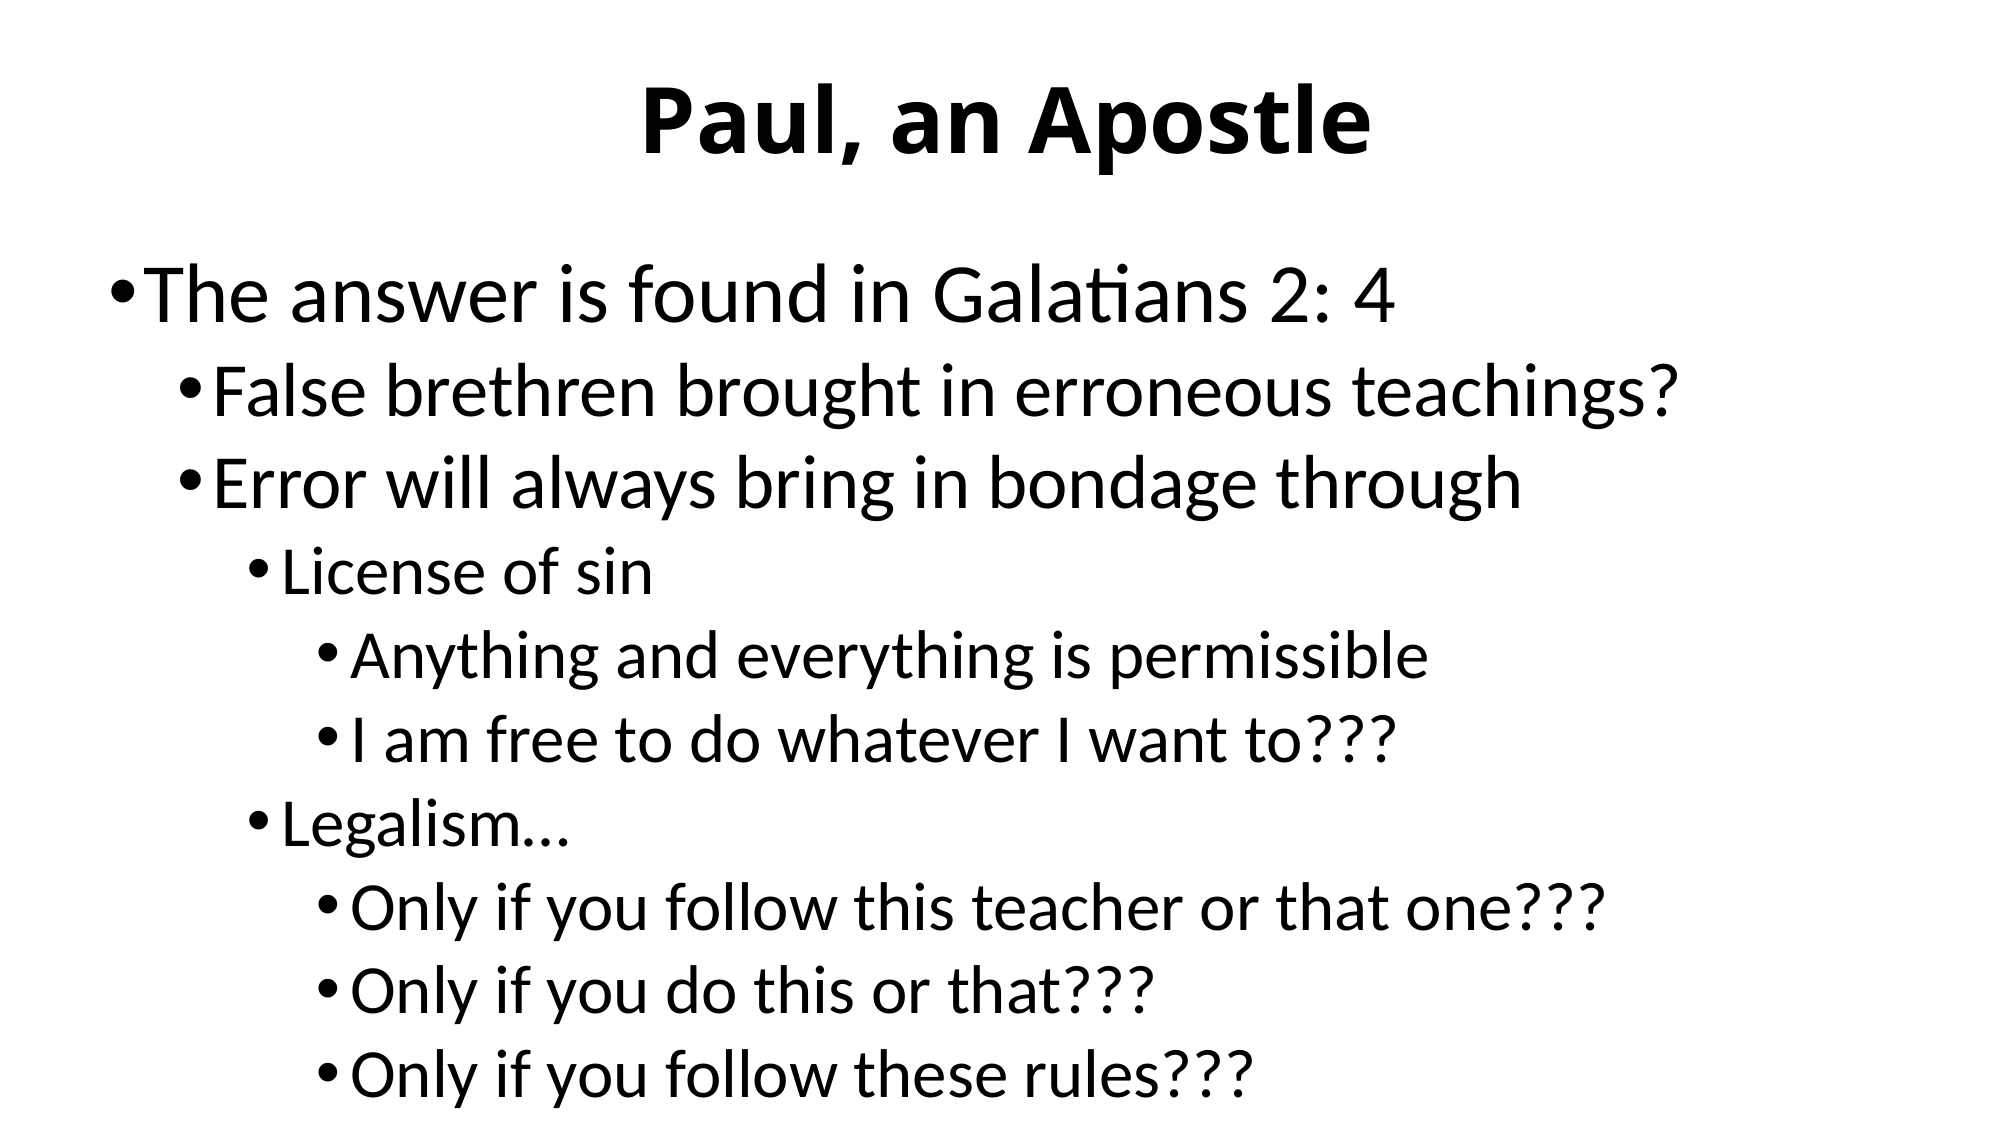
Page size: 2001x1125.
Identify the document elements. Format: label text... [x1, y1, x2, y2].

title Paul, an Apostle [93, 41, 1920, 207]
list The answer is found in Galatians 2: 4 False brethren brought in erroneous teachings? Error will always bring in bondage through License of sin Anything and everything is permissible I am free to do whatever I want to??? Legalism… Only if you follow this teacher or that one??? Only if you do this or that??? Only if you follow these rules??? [93, 242, 1920, 1125]
